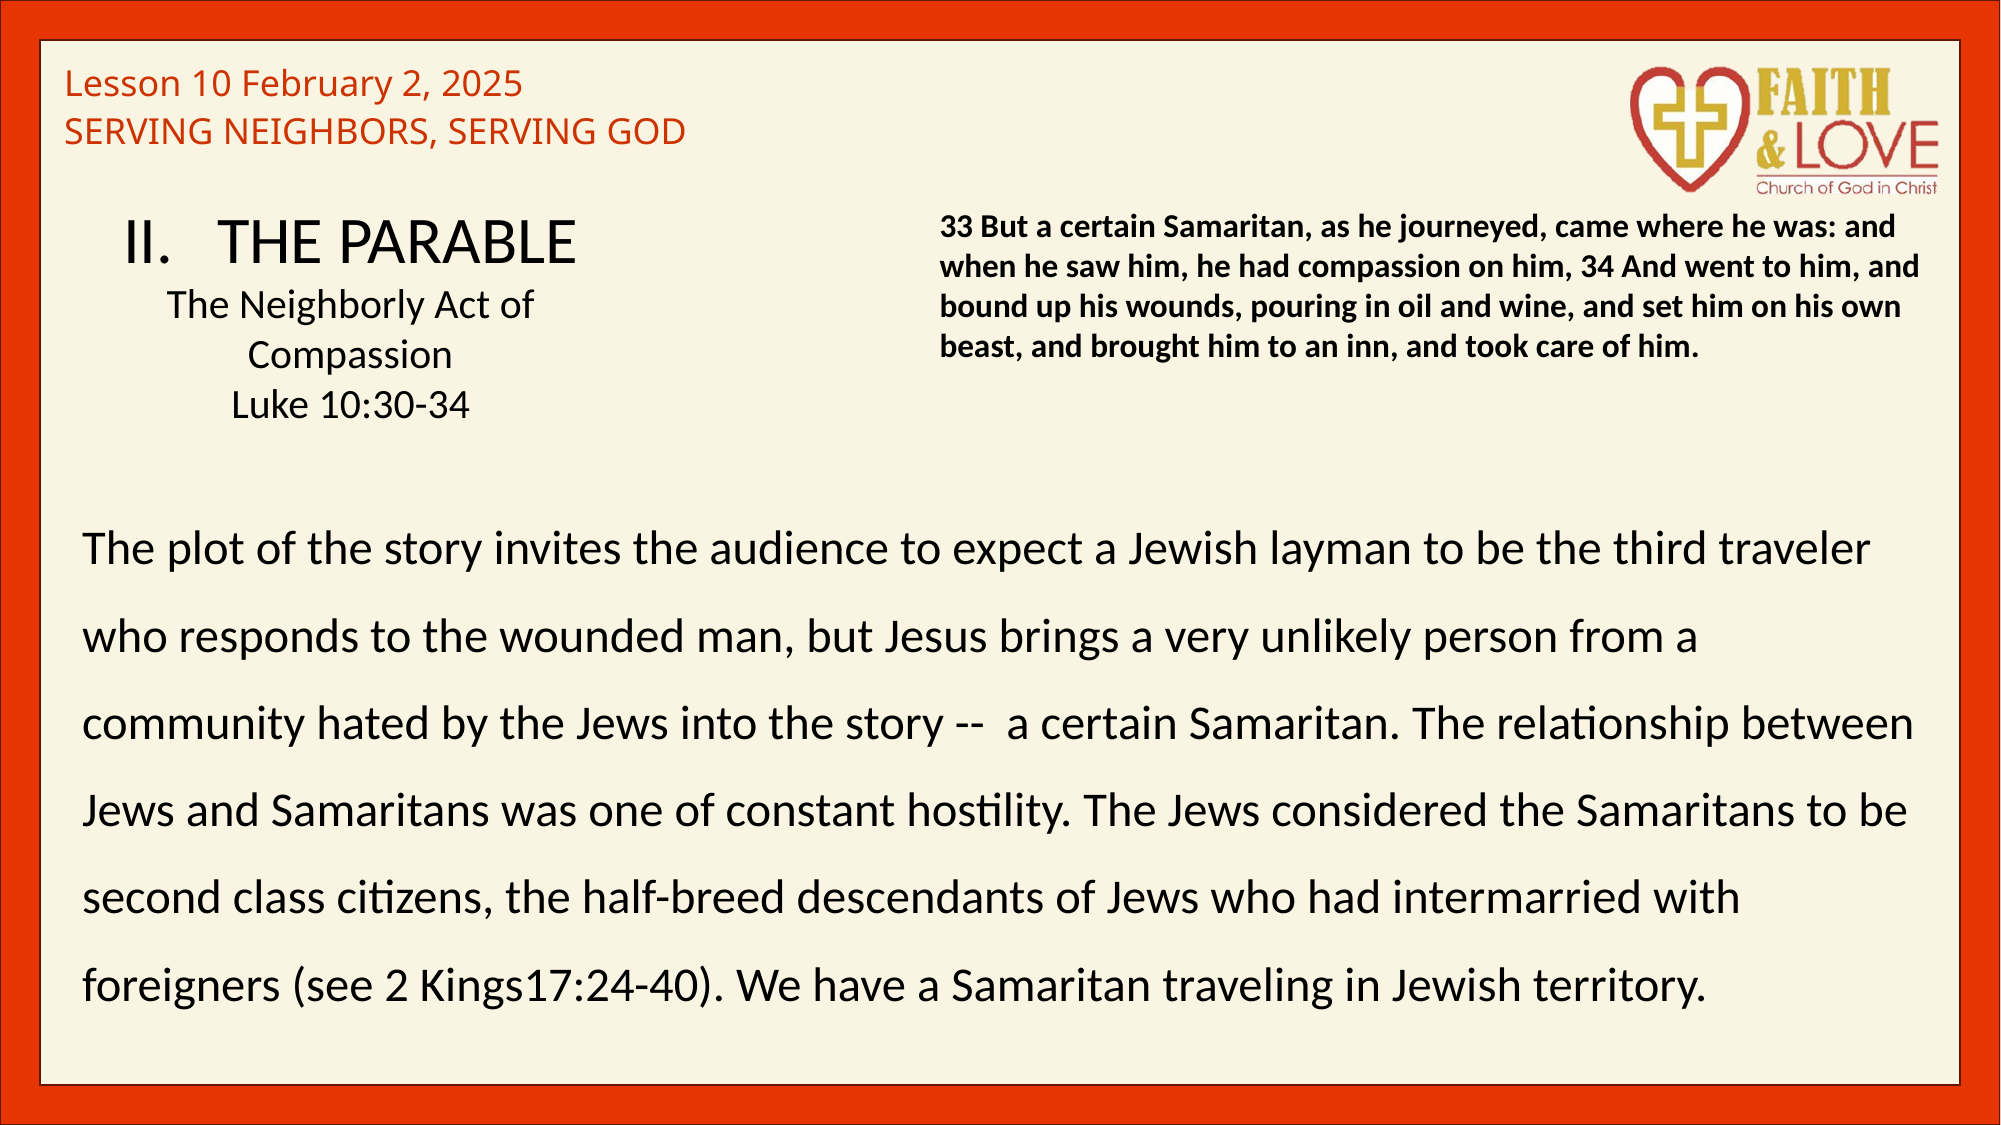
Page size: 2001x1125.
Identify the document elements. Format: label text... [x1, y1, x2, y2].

picture [1614, 45, 1950, 207]
text_box THE PARABLE The Neighborly Act of Compassion Luke 10:30-34 [99, 189, 602, 484]
text_box 33 But a certain Samaritan, as he journeyed, came where he was: and when he saw him, he had compassion on him, 34 And went to him, and bound up his wounds, pouring in oil and wine, and set him on his own beast, and brought him to an inn, and took care of him. [924, 196, 1945, 495]
text_box The plot of the story invites the audience to expect a Jewish layman to be the third traveler who responds to the wounded man, but Jesus brings a very unlikely person from a community hated by the Jews into the story -- a certain Samaritan. The relationship between Jews and Samaritans was one of constant hostility. The Jews considered the Samaritans to be second class citizens, the half-breed descendants of Jews who had intermarried with foreigners (see 2 Kings17:24-40). We have a Samaritan traveling in Jewish territory. [67, 480, 1933, 1025]
